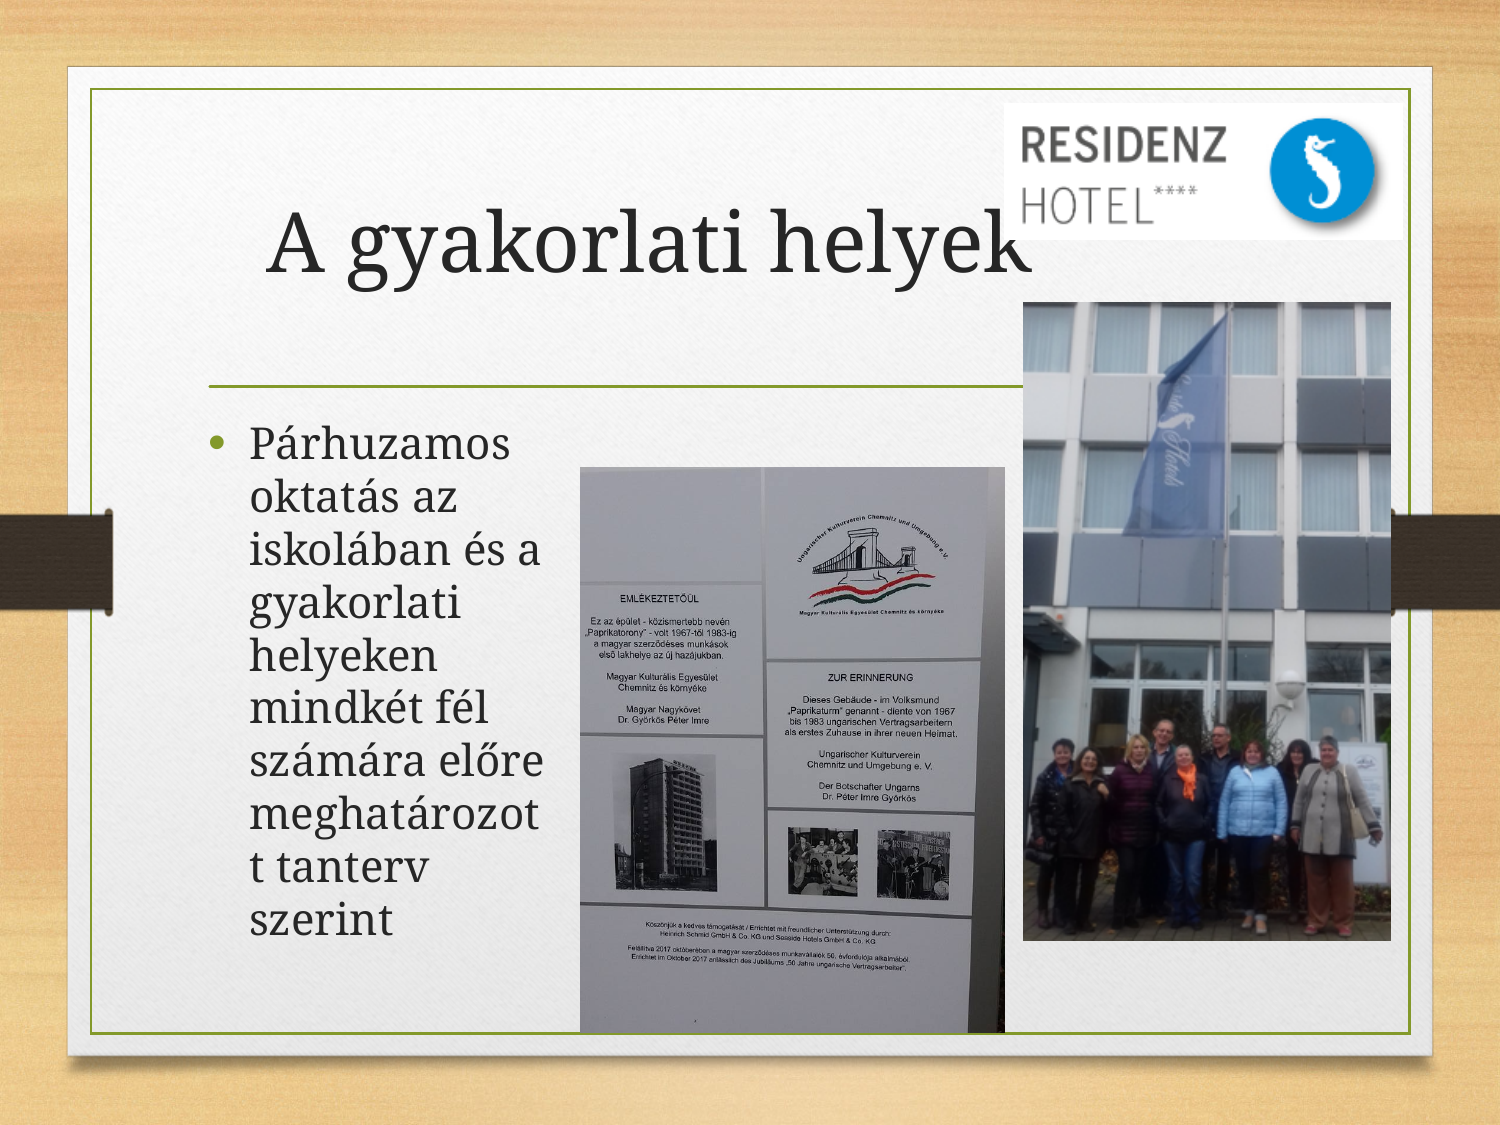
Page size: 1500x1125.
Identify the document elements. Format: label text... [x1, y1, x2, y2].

title A gyakorlati helyek [92, 132, 1208, 347]
list Párhuzamos oktatás az iskolában és a gyakorlati helyeken mindkét fél számára előre meghatározott tanterv szerint [193, 408, 561, 974]
picture [0, 0, 1500, 1125]
